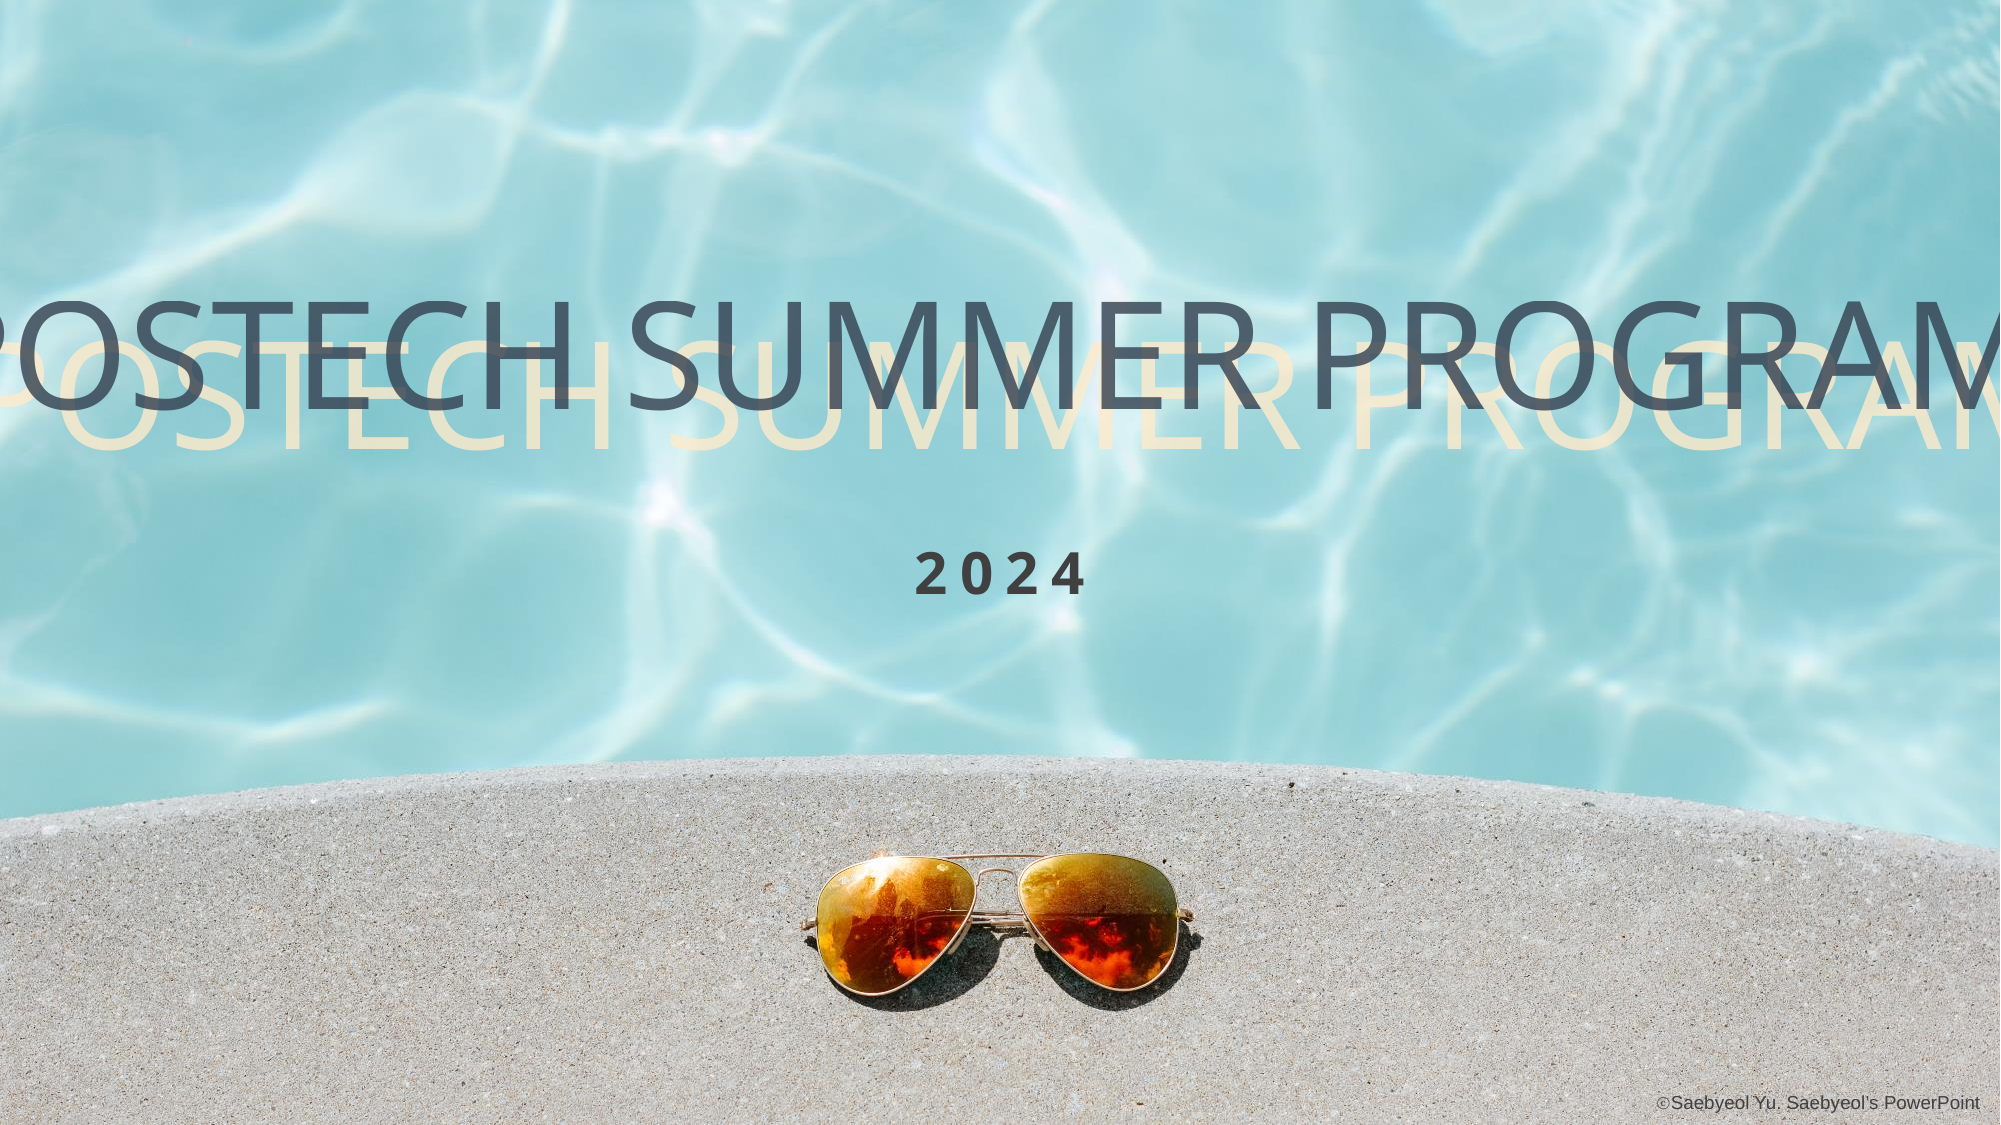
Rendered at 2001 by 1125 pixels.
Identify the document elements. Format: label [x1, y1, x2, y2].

picture [0, 0, 2000, 1125]
text_box [28, 252, 1972, 490]
